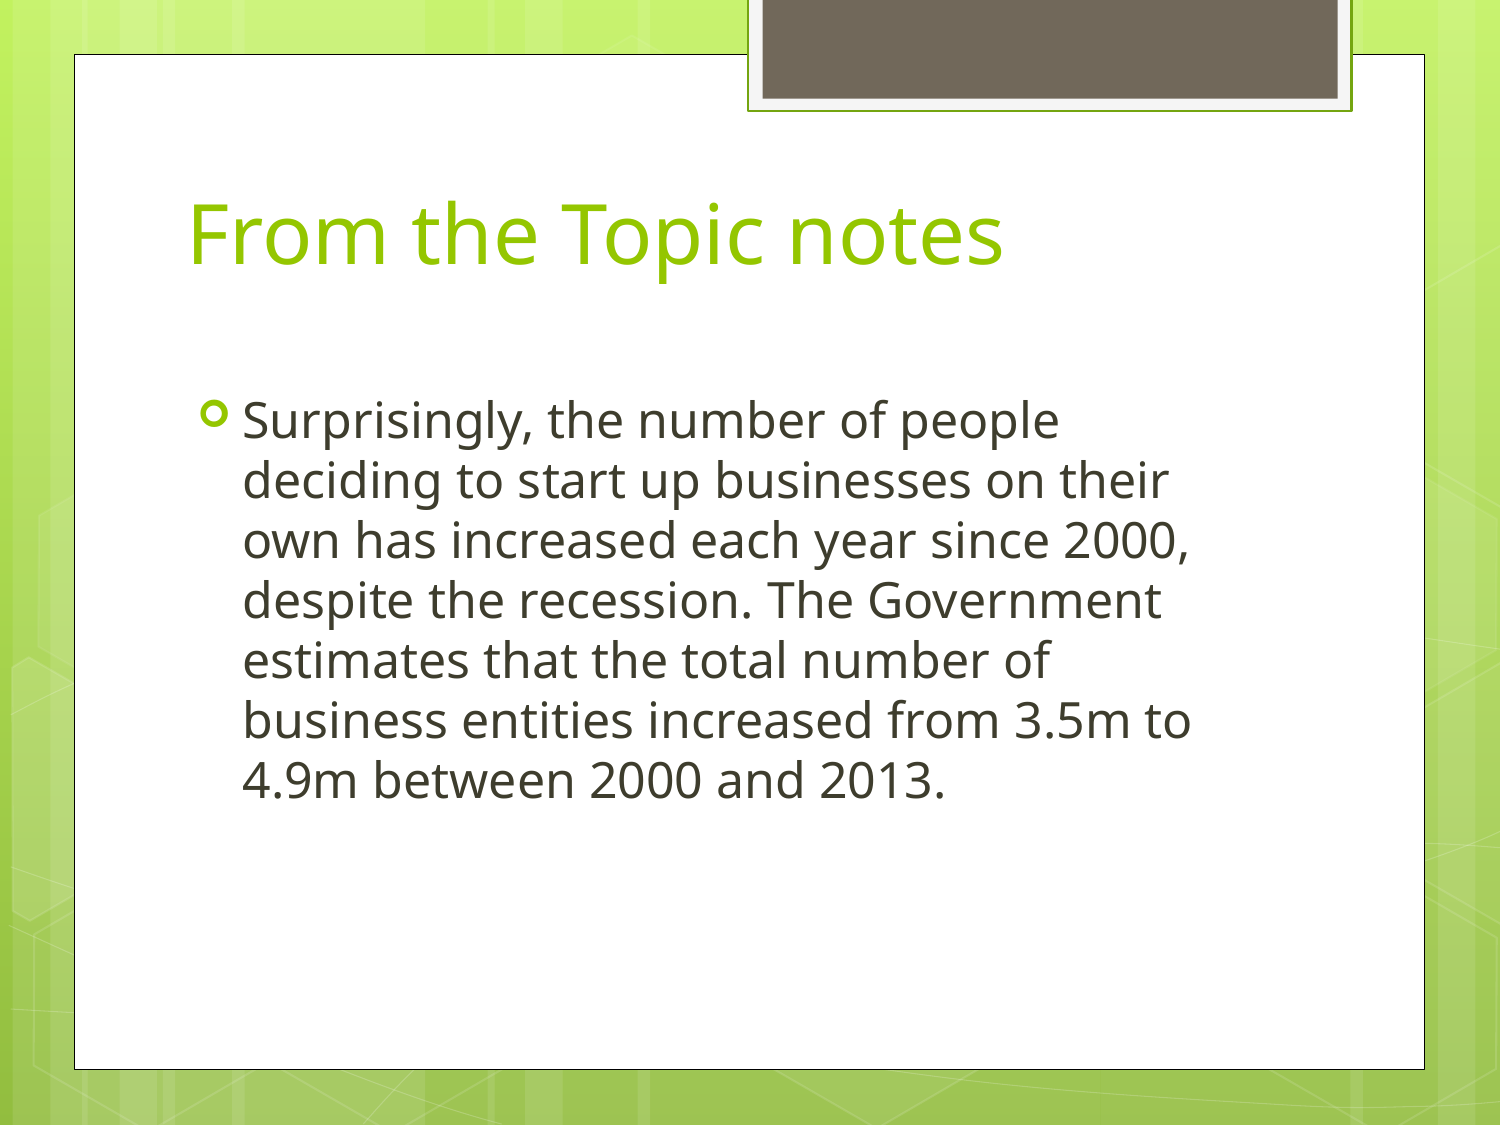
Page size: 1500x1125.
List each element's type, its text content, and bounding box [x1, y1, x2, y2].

title From the Topic notes [171, 101, 1324, 290]
list Surprisingly, the number of people deciding to start up businesses on their own has increased each year since 2000, despite the recession. The Government estimates that the total number of business entities increased from 3.5m to 4.9m between 2000 and 2013. [171, 381, 1283, 957]
